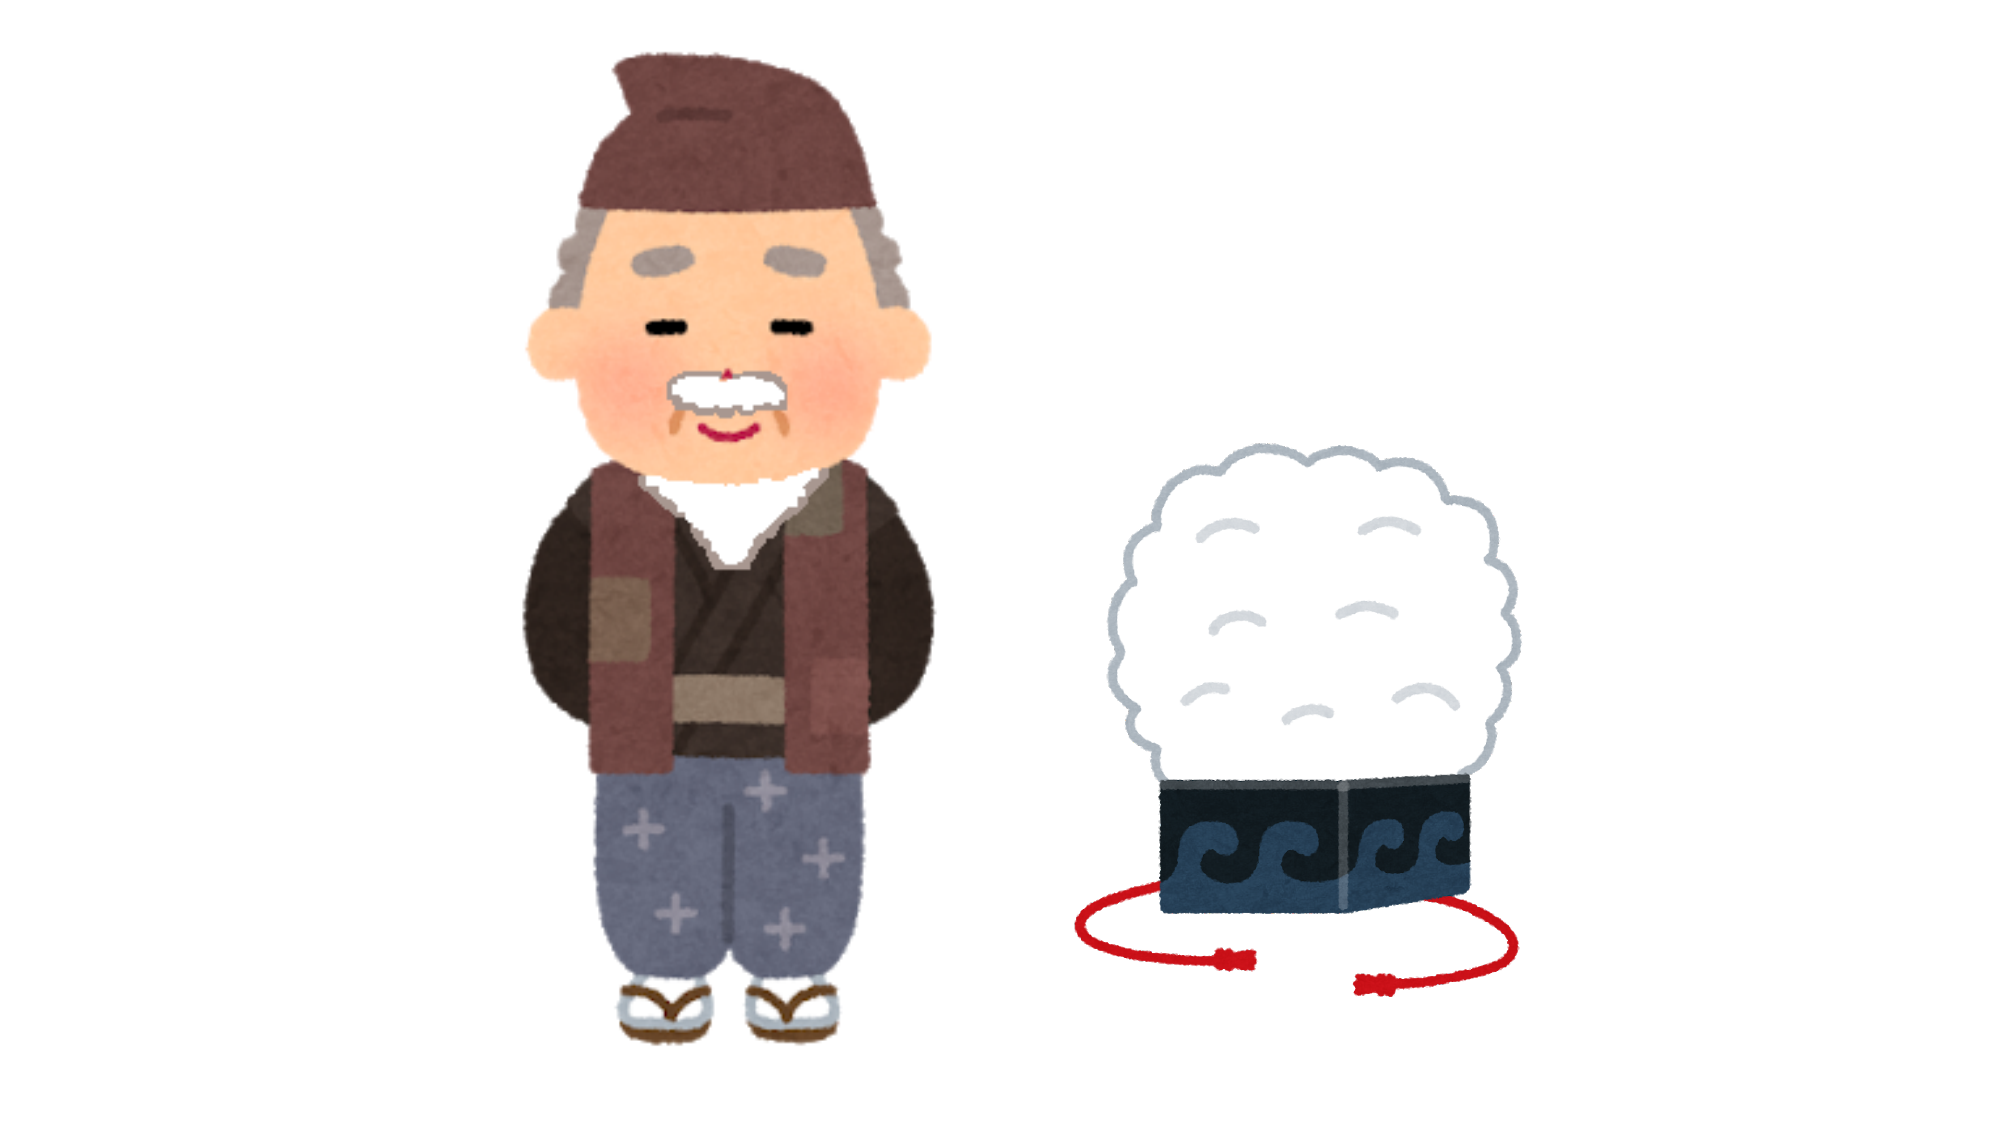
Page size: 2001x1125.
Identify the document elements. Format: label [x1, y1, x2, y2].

picture [495, 35, 958, 1067]
picture [1021, 424, 1580, 1016]
